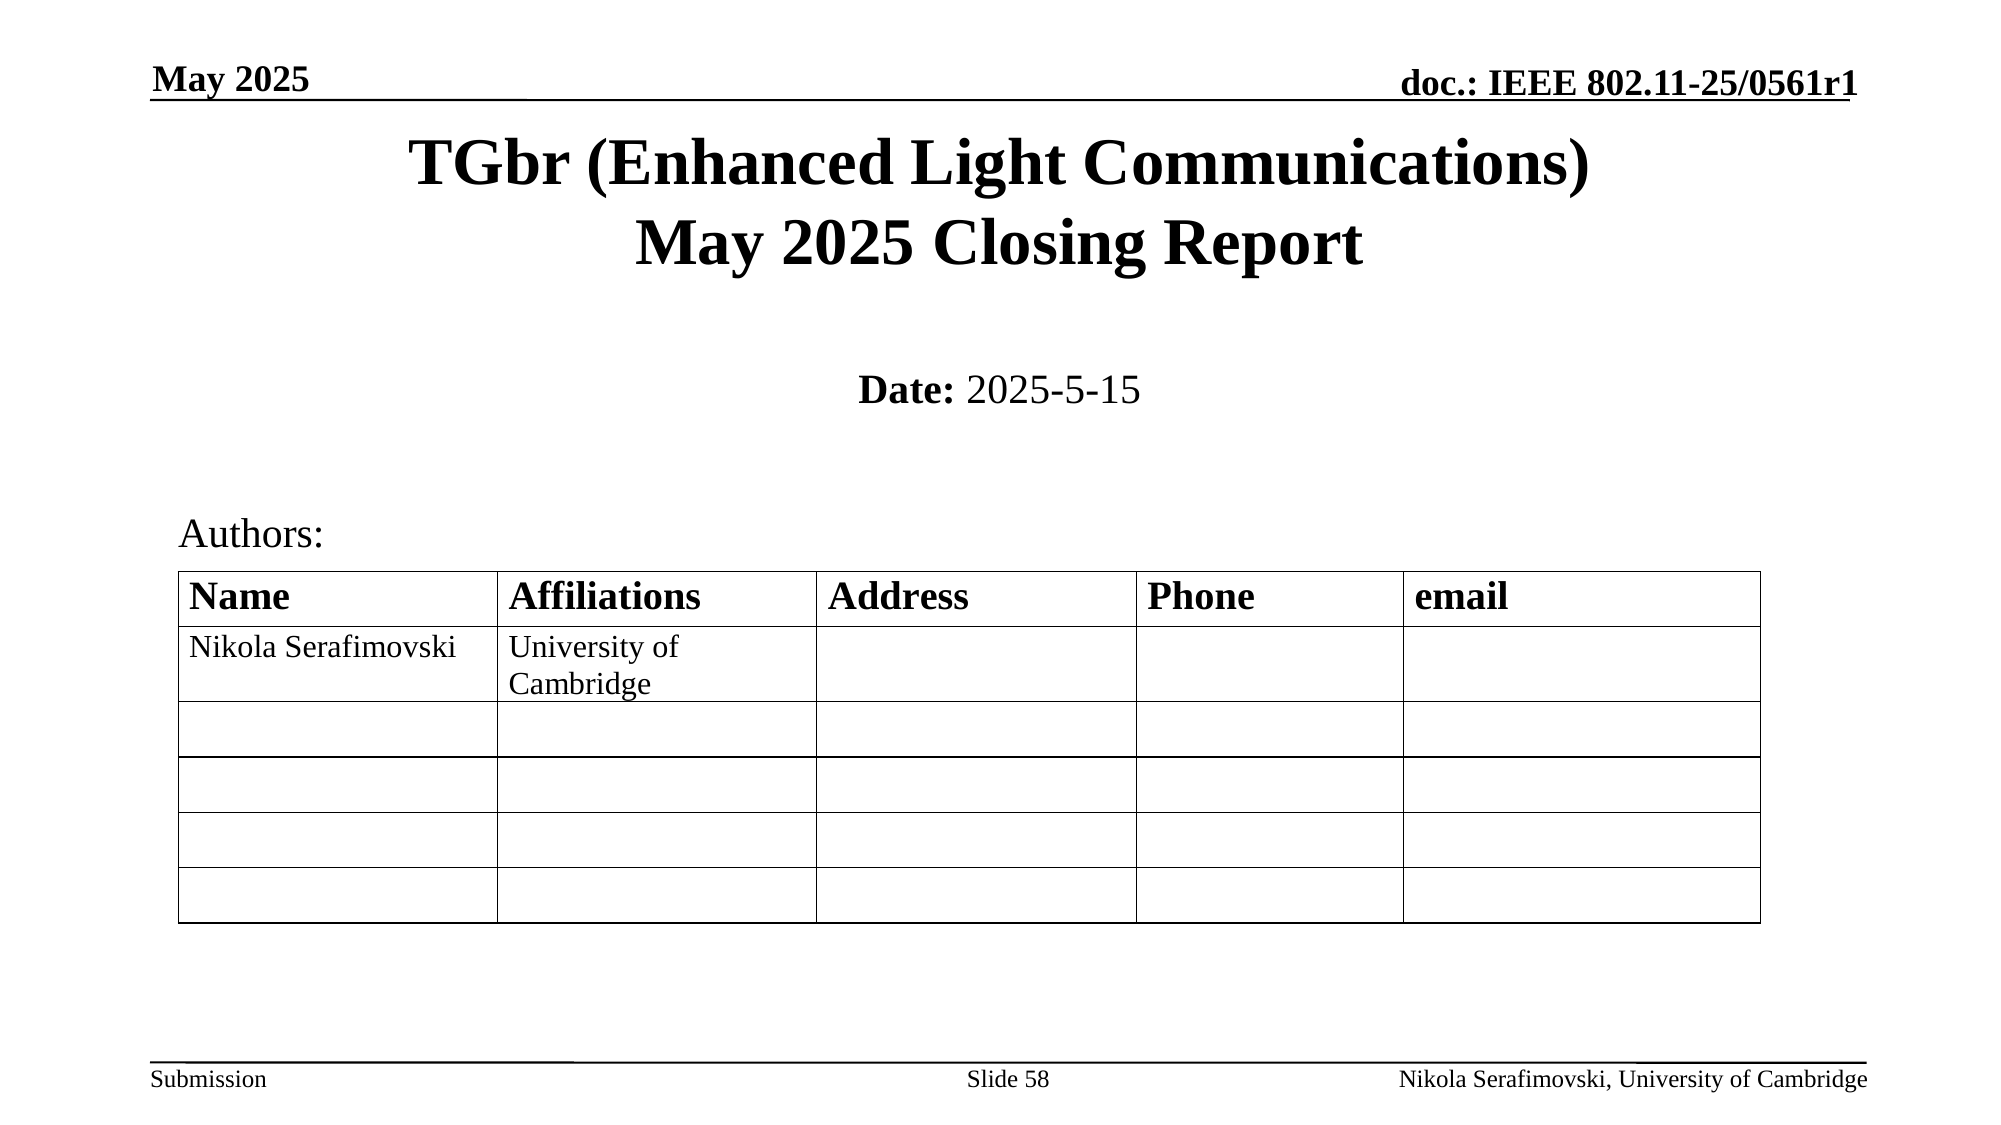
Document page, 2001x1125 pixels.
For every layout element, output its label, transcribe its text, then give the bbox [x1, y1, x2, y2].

text_box Authors: [162, 498, 401, 561]
slide_number Slide 58 [950, 1061, 1067, 1123]
footer Nikola Serafimovski, University of Cambridge [1171, 1061, 1869, 1093]
subtitle Date: 2025-5-15 [299, 354, 1701, 433]
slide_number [152, 54, 563, 100]
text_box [163, 570, 1821, 974]
title TGbr (Enhanced Light Communications) May 2025 Closing Report [149, 76, 1851, 319]
